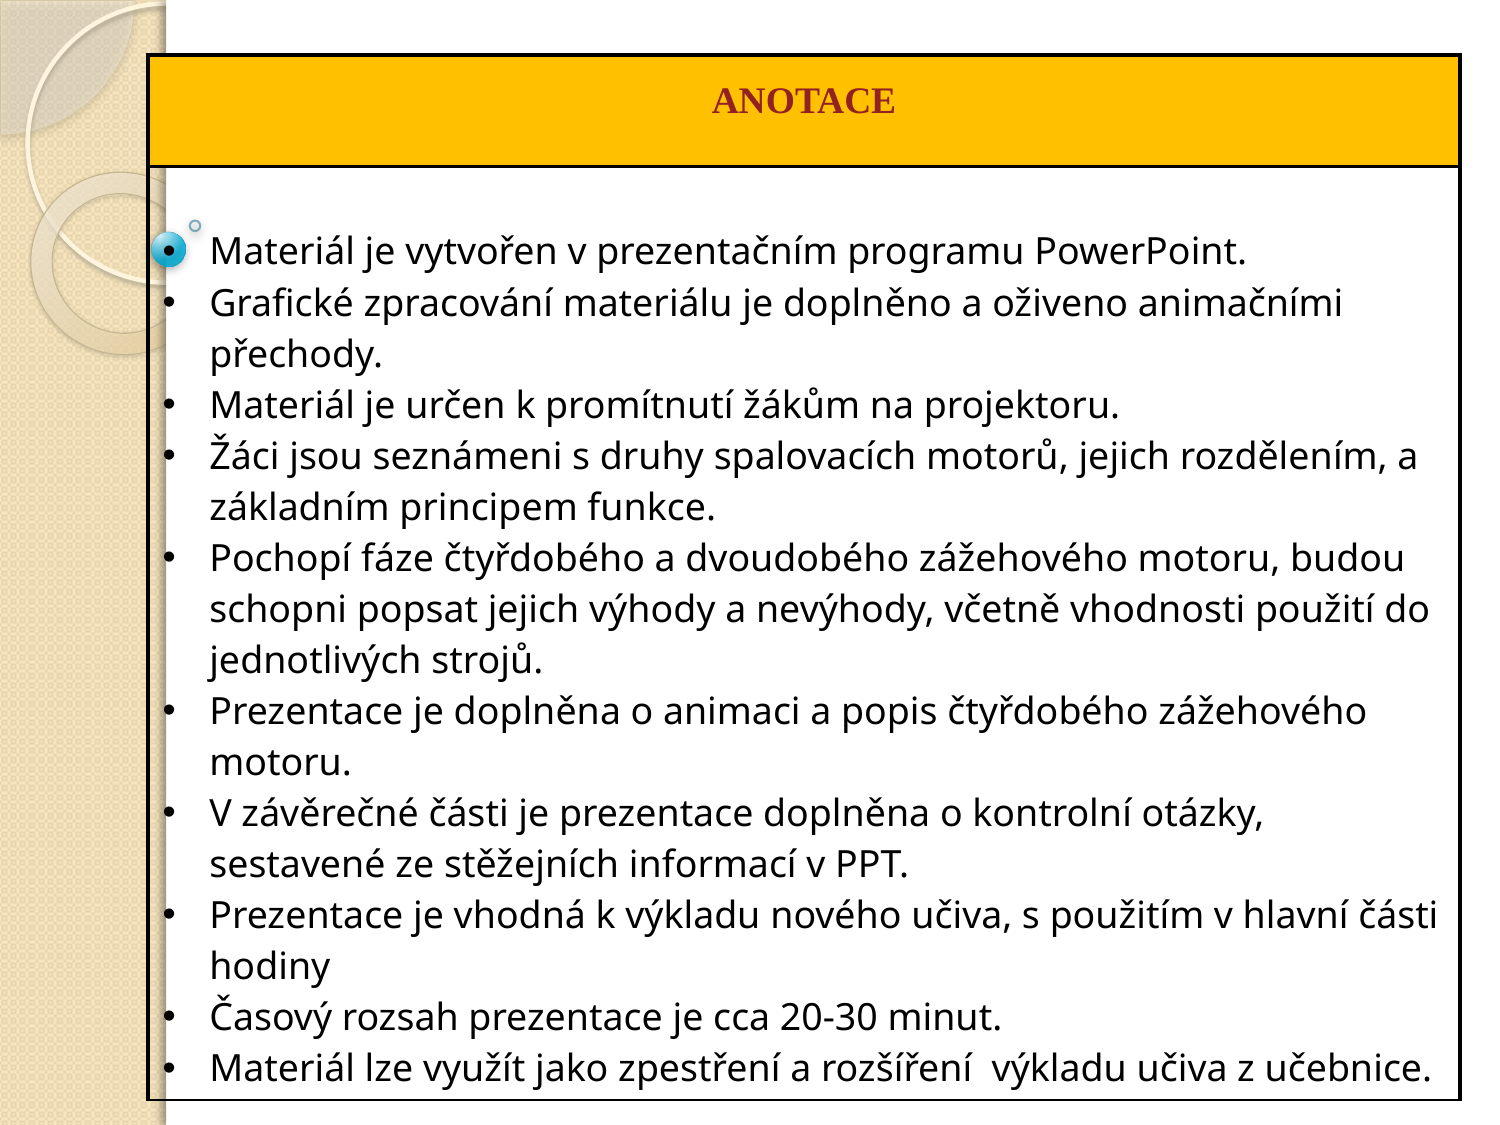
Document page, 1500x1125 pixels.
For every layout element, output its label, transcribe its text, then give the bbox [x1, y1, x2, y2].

table_header ANOTACE [150, 57, 1458, 165]
table_cell Materiál je vytvořen v prezentačním programu PowerPoint. Grafické zpracování materiálu je doplněno a oživeno animačními přechody. Materiál je určen k promítnutí žákům na projektoru. Žáci jsou seznámeni s druhy spalovacích motorů, jejich rozdělením, a základním principem funkce. Pochopí fáze čtyřdobého a dvoudobého zážehového motoru, budou schopni popsat jejich výhody a nevýhody, včetně vhodnosti použití do jednotlivých strojů. Prezentace je doplněna o animaci a popis čtyřdobého zážehového motoru. V závěrečné části je prezentace doplněna o kontrolní otázky, sestavené ze stěžejních informací v PPT. Prezentace je vhodná k výkladu nového učiva, s použitím v hlavní části hodiny Časový rozsah prezentace je cca 20-30 minut. Materiál lze využít jako zpestření a rozšíření výkladu učiva z učebnice. [150, 168, 1458, 1099]
